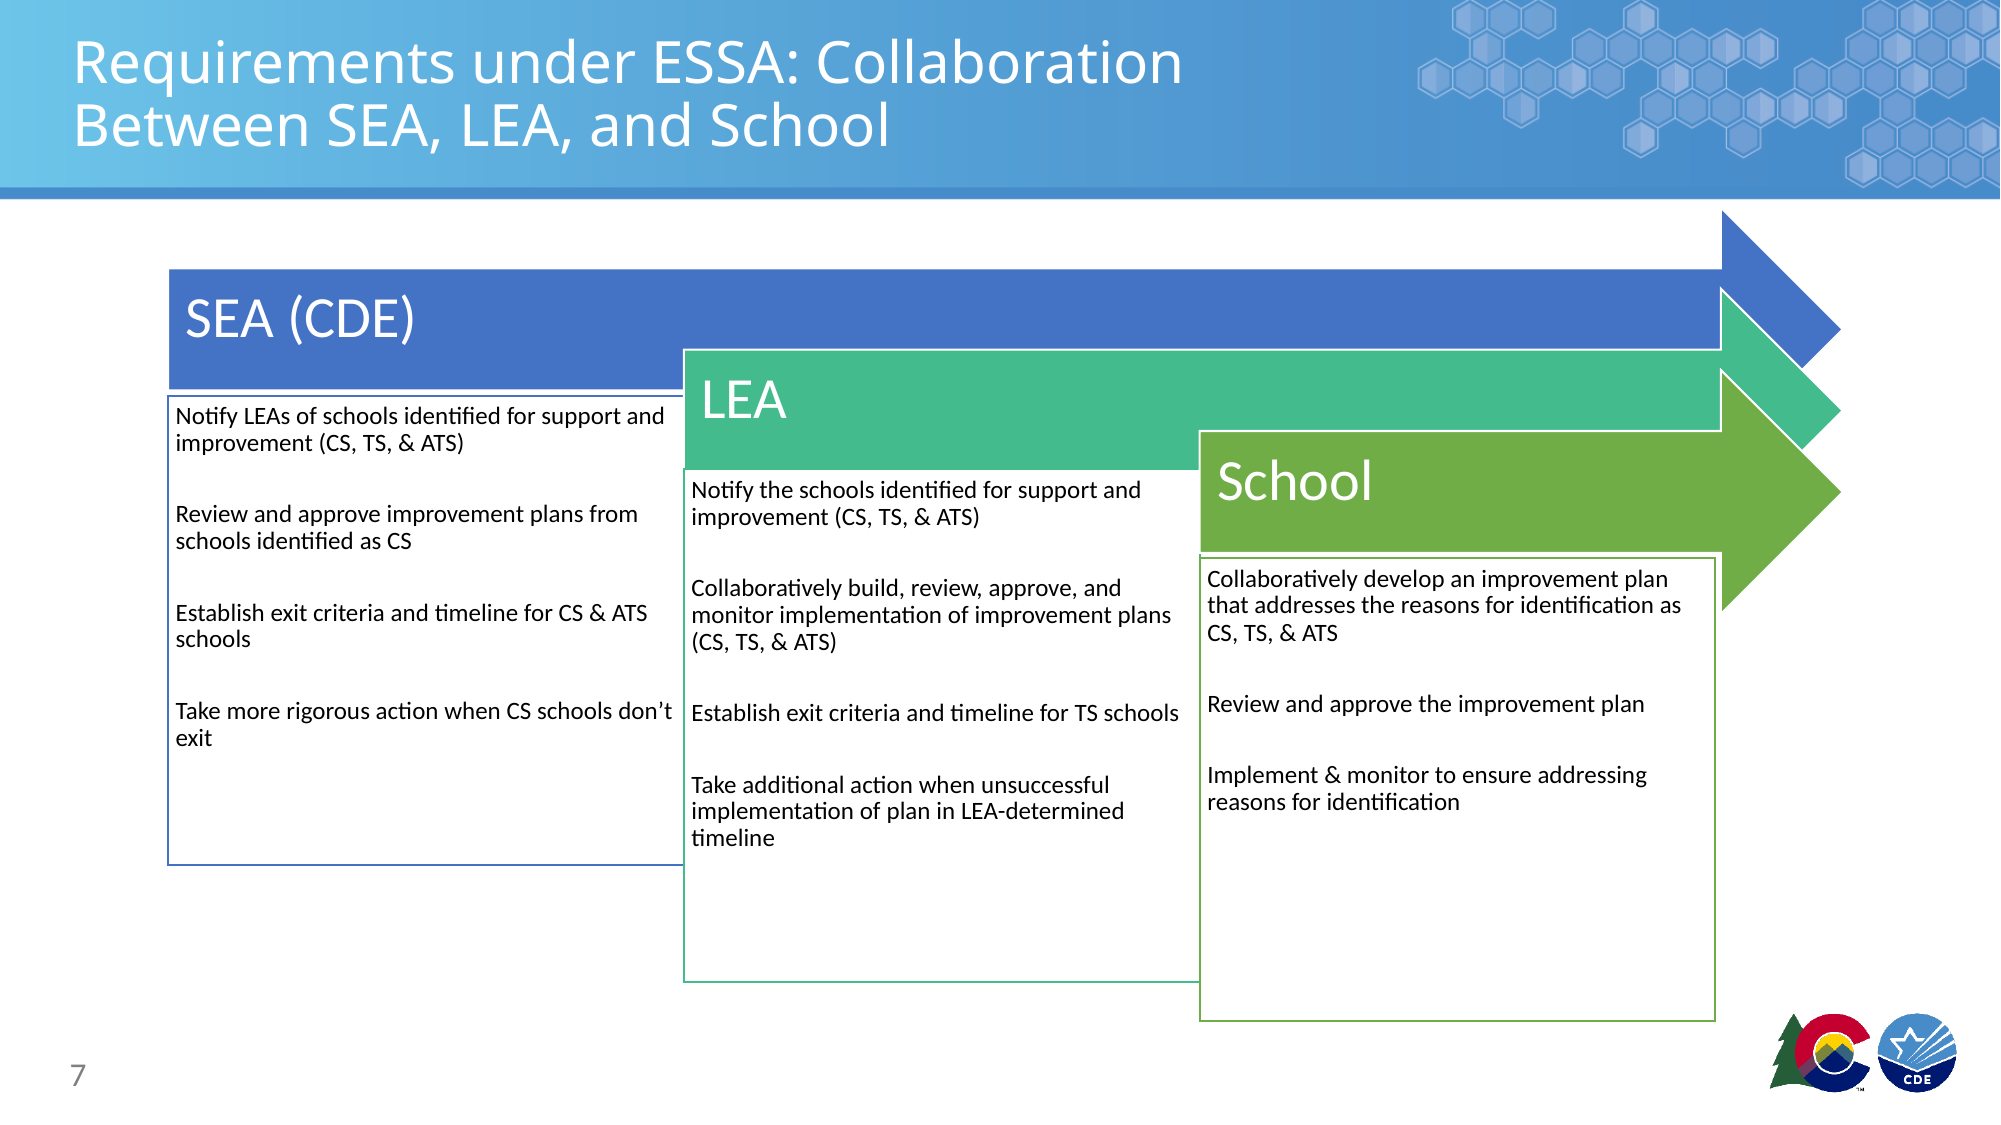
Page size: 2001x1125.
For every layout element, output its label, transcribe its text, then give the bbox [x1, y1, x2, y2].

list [72, 205, 1939, 1023]
picture [1768, 1012, 1957, 1093]
picture [0, 0, 2000, 200]
slide_number 7 [54, 1042, 505, 1103]
title Requirements under ESSA: Collaboration Between SEA, LEA, and School [72, 33, 1396, 182]
